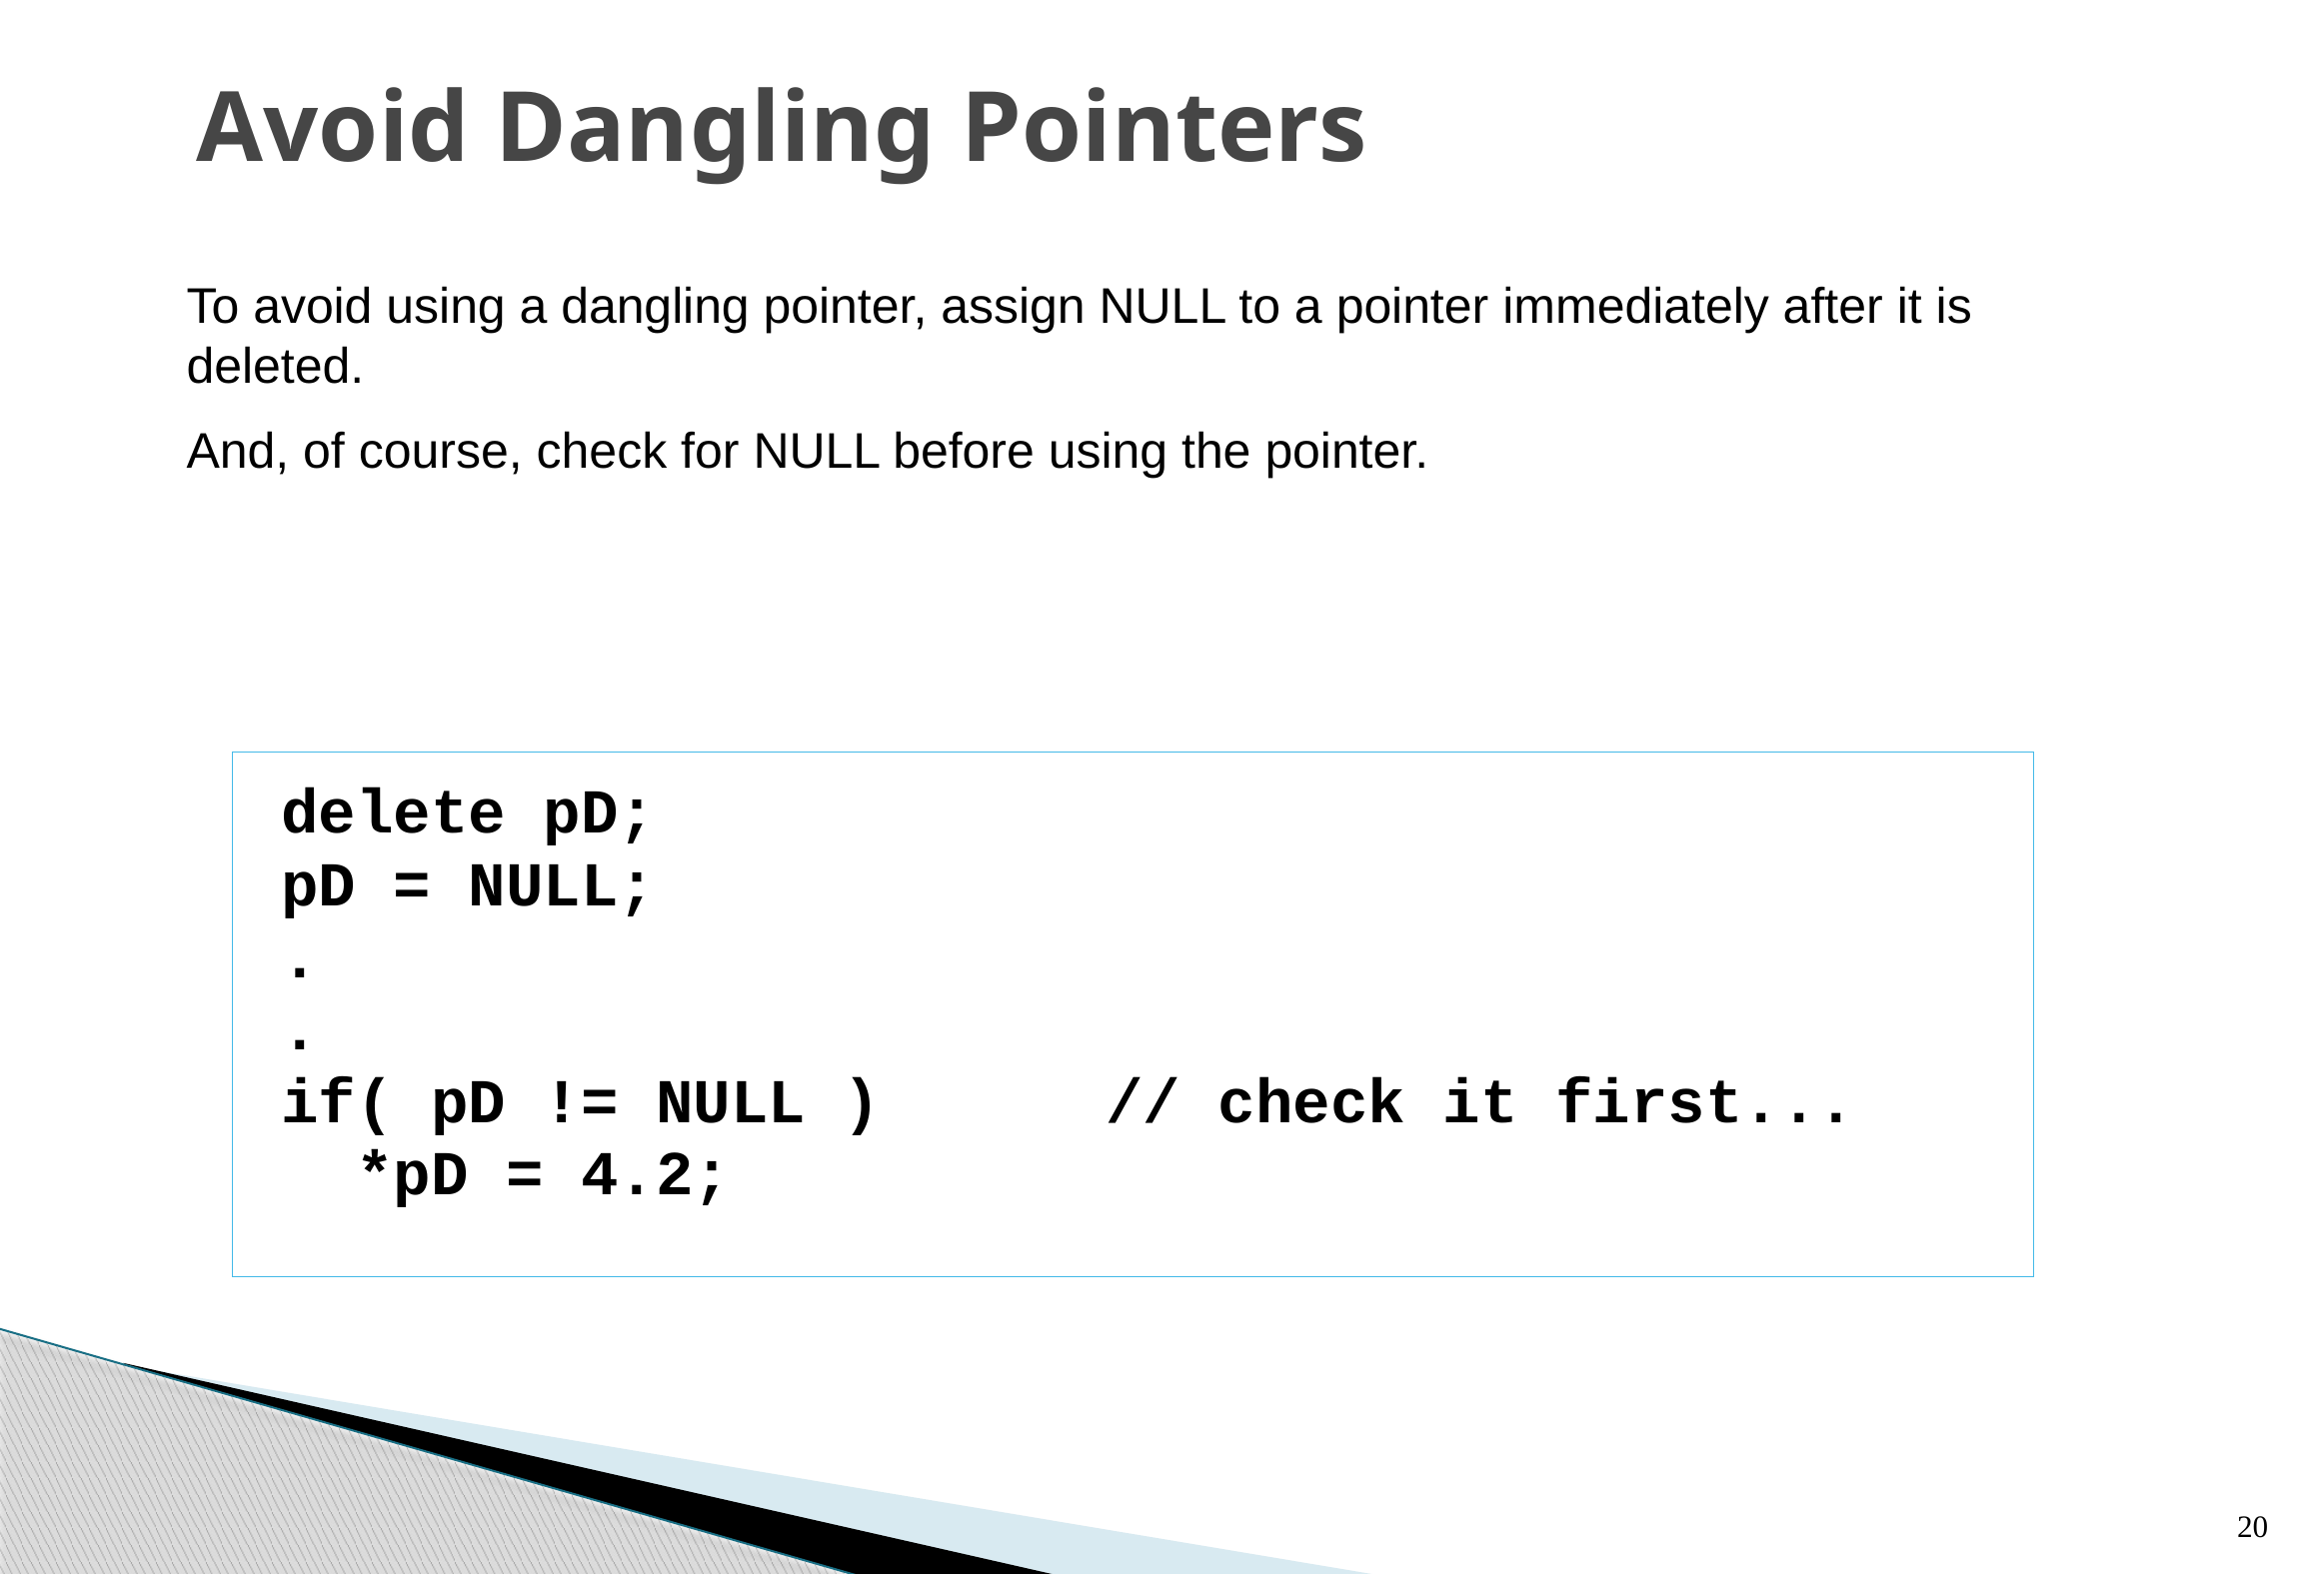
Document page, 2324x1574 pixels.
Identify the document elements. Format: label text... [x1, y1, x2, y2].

title Avoid Dangling Pointers [174, 52, 2150, 193]
slide_number 20 [2197, 1470, 2291, 1555]
list delete pD; pD = NULL; . . if( pD != NULL ) // check it first... *pD = 4.2; [232, 752, 2034, 1277]
text_box To avoid using a dangling pointer, assign NULL to a pointer immediately after it is deleted. And, of course, check for NULL before using the pointer. [155, 262, 2131, 490]
